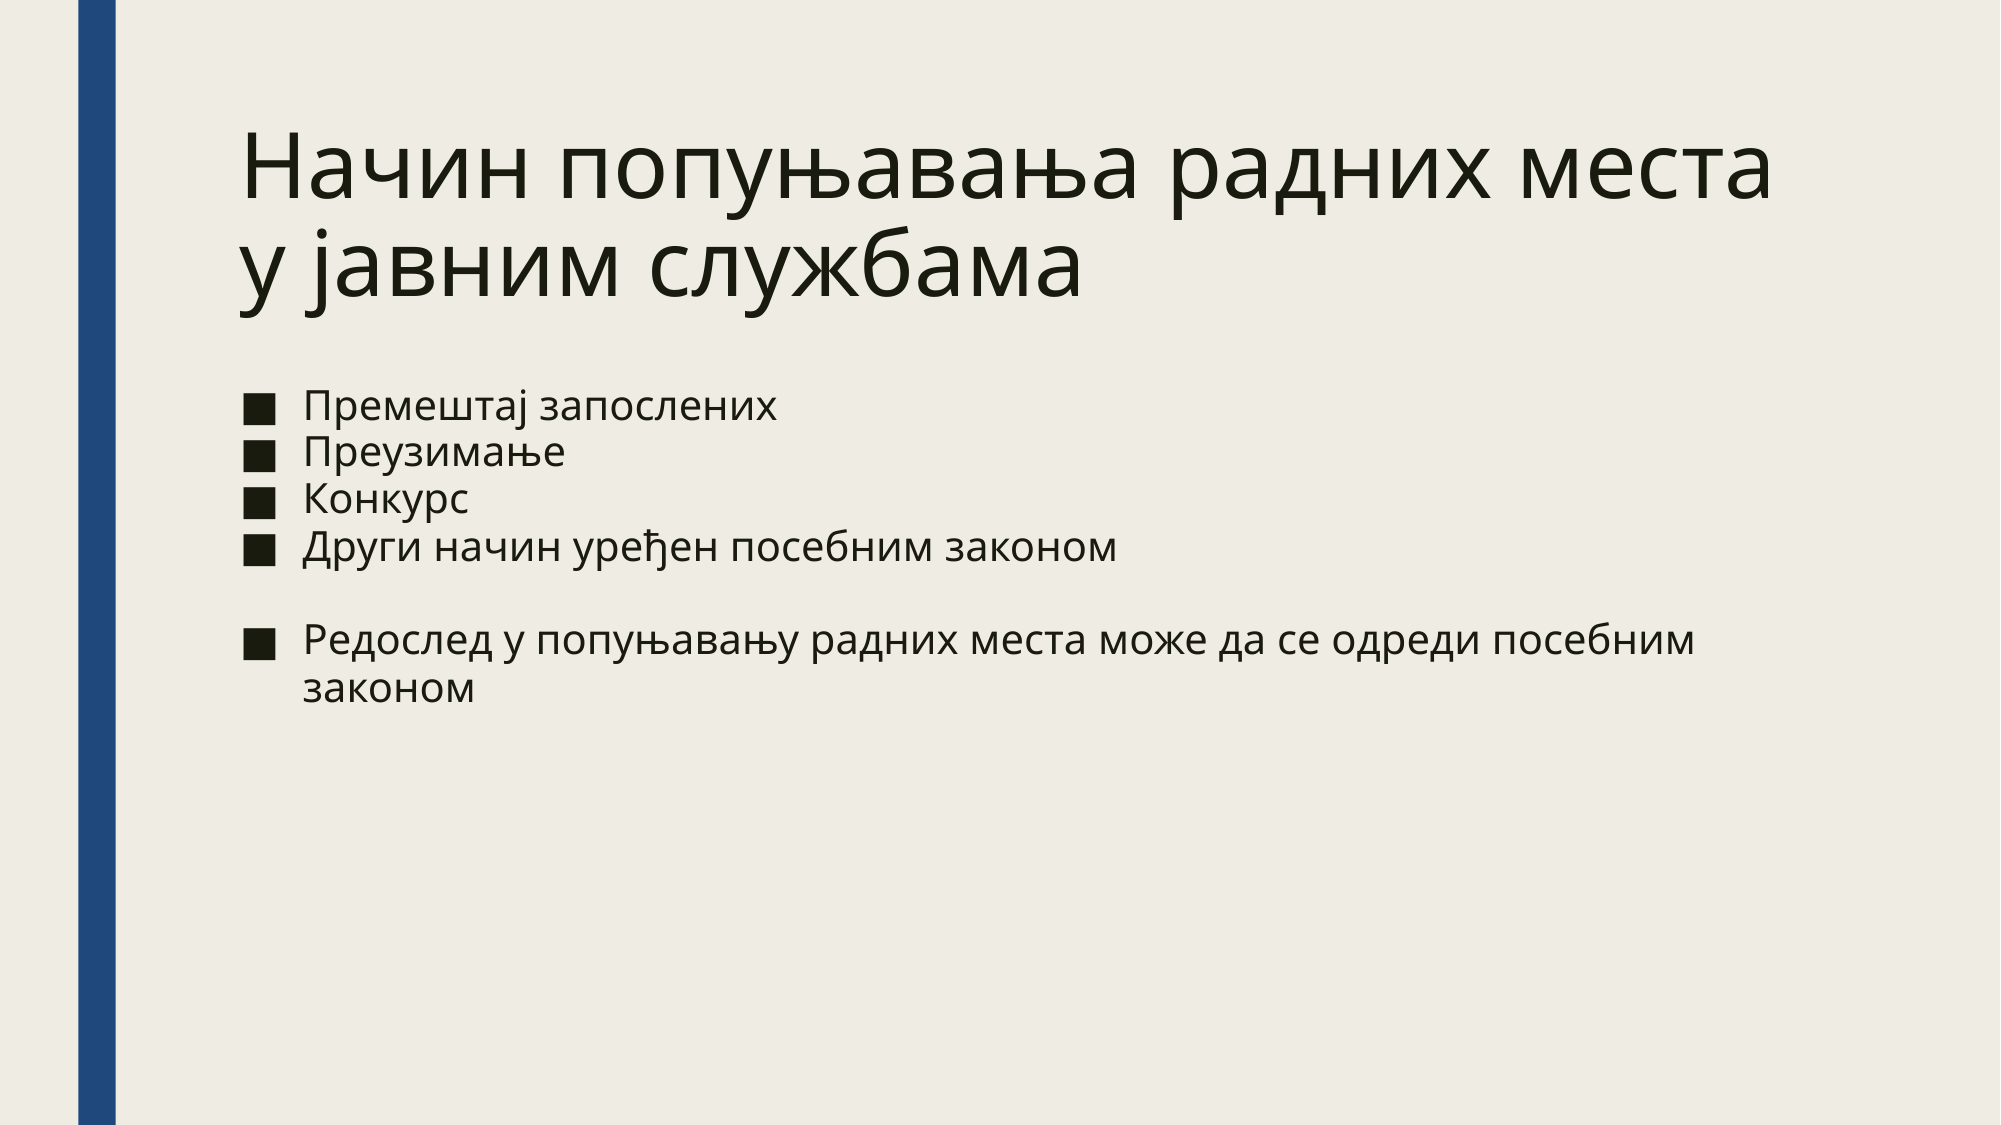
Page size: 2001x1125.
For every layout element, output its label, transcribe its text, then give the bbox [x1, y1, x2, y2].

text_box Начин попуњавања радних места у јавним службама [225, 112, 1800, 357]
text_box Премештај запослених Преузимање Конкурс Други начин уређен посебним законом Редослед у попуњавању радних места може да се одреди посебним законом [225, 375, 1800, 963]
